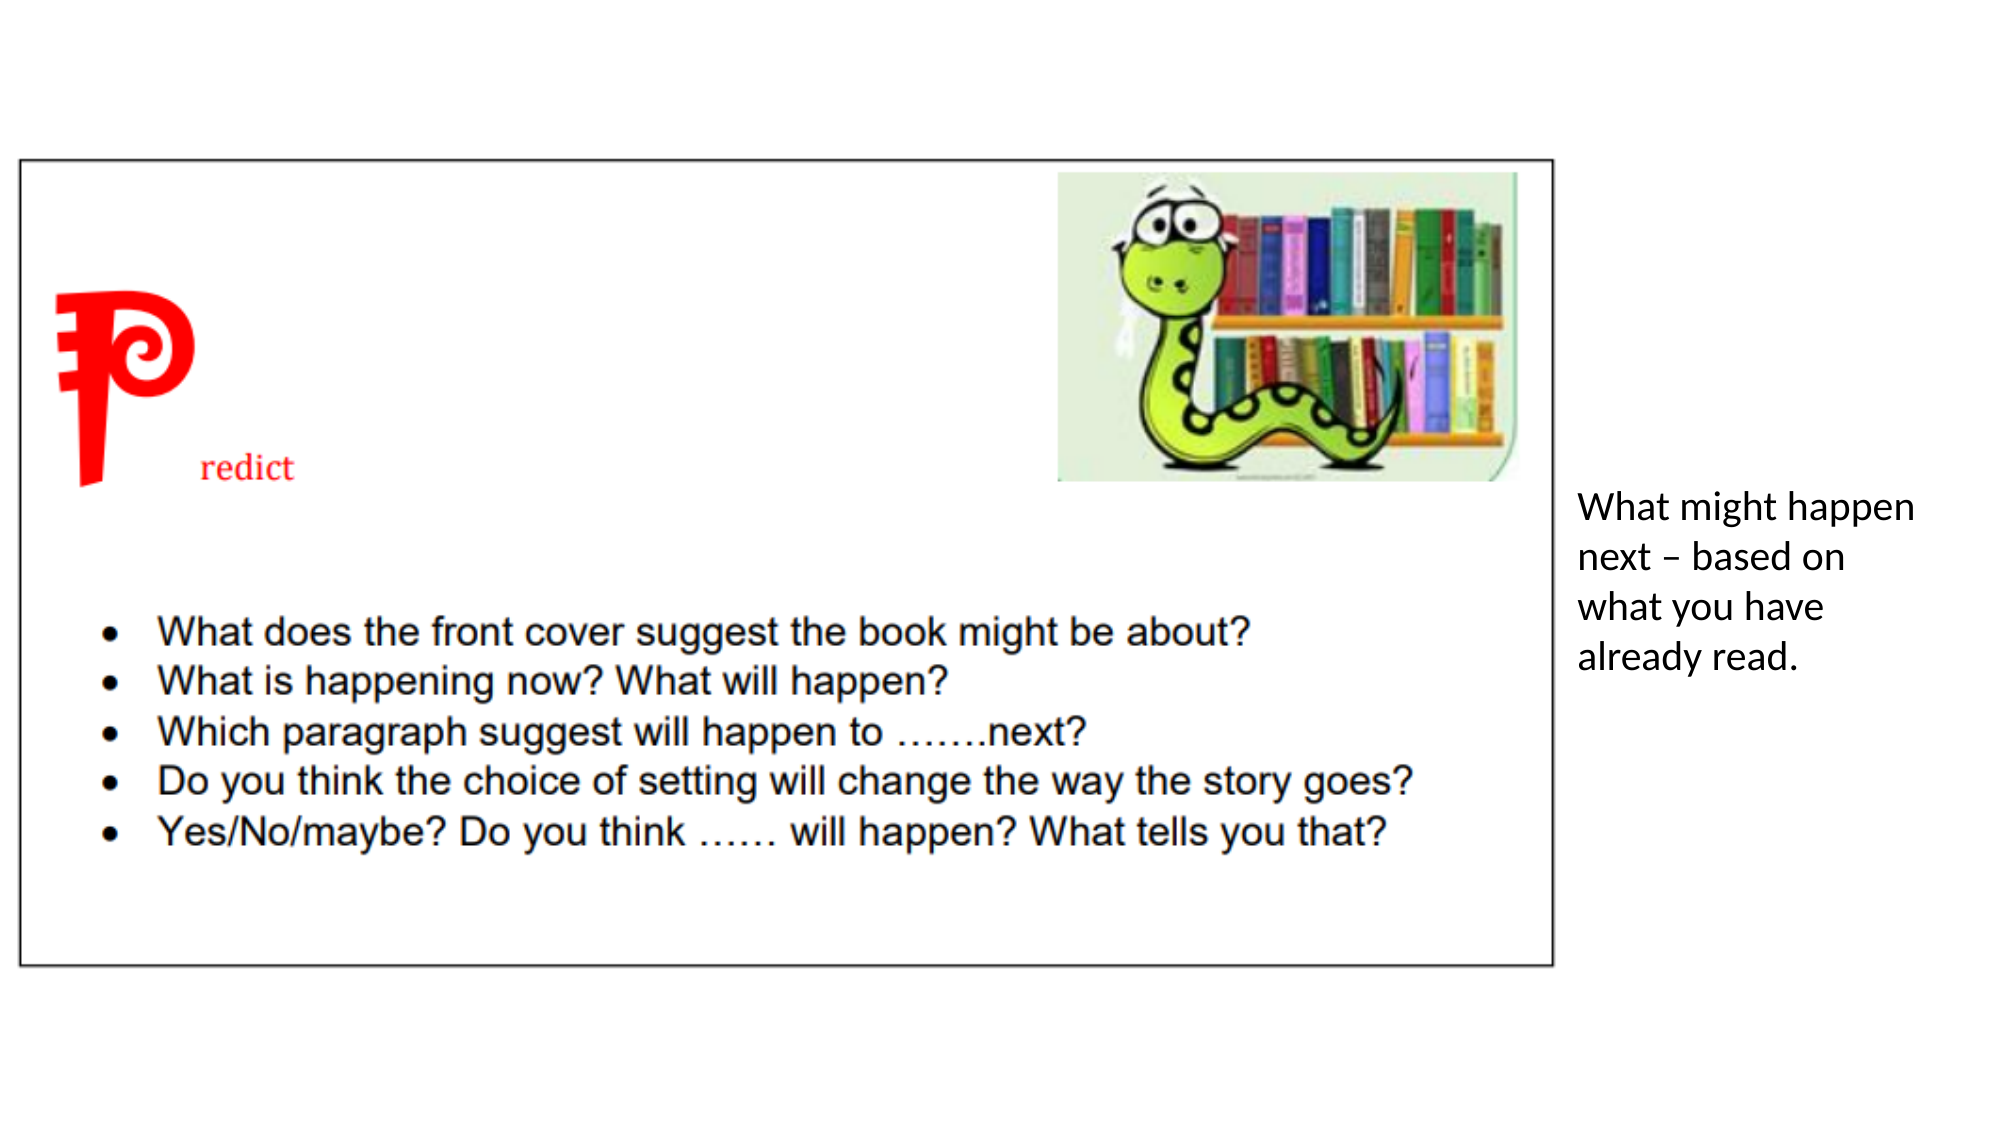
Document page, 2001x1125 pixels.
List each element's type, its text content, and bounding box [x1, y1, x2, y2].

text_box What might happen next – based on what you have already read. [1586, 471, 1943, 687]
picture [0, 101, 1586, 1059]
